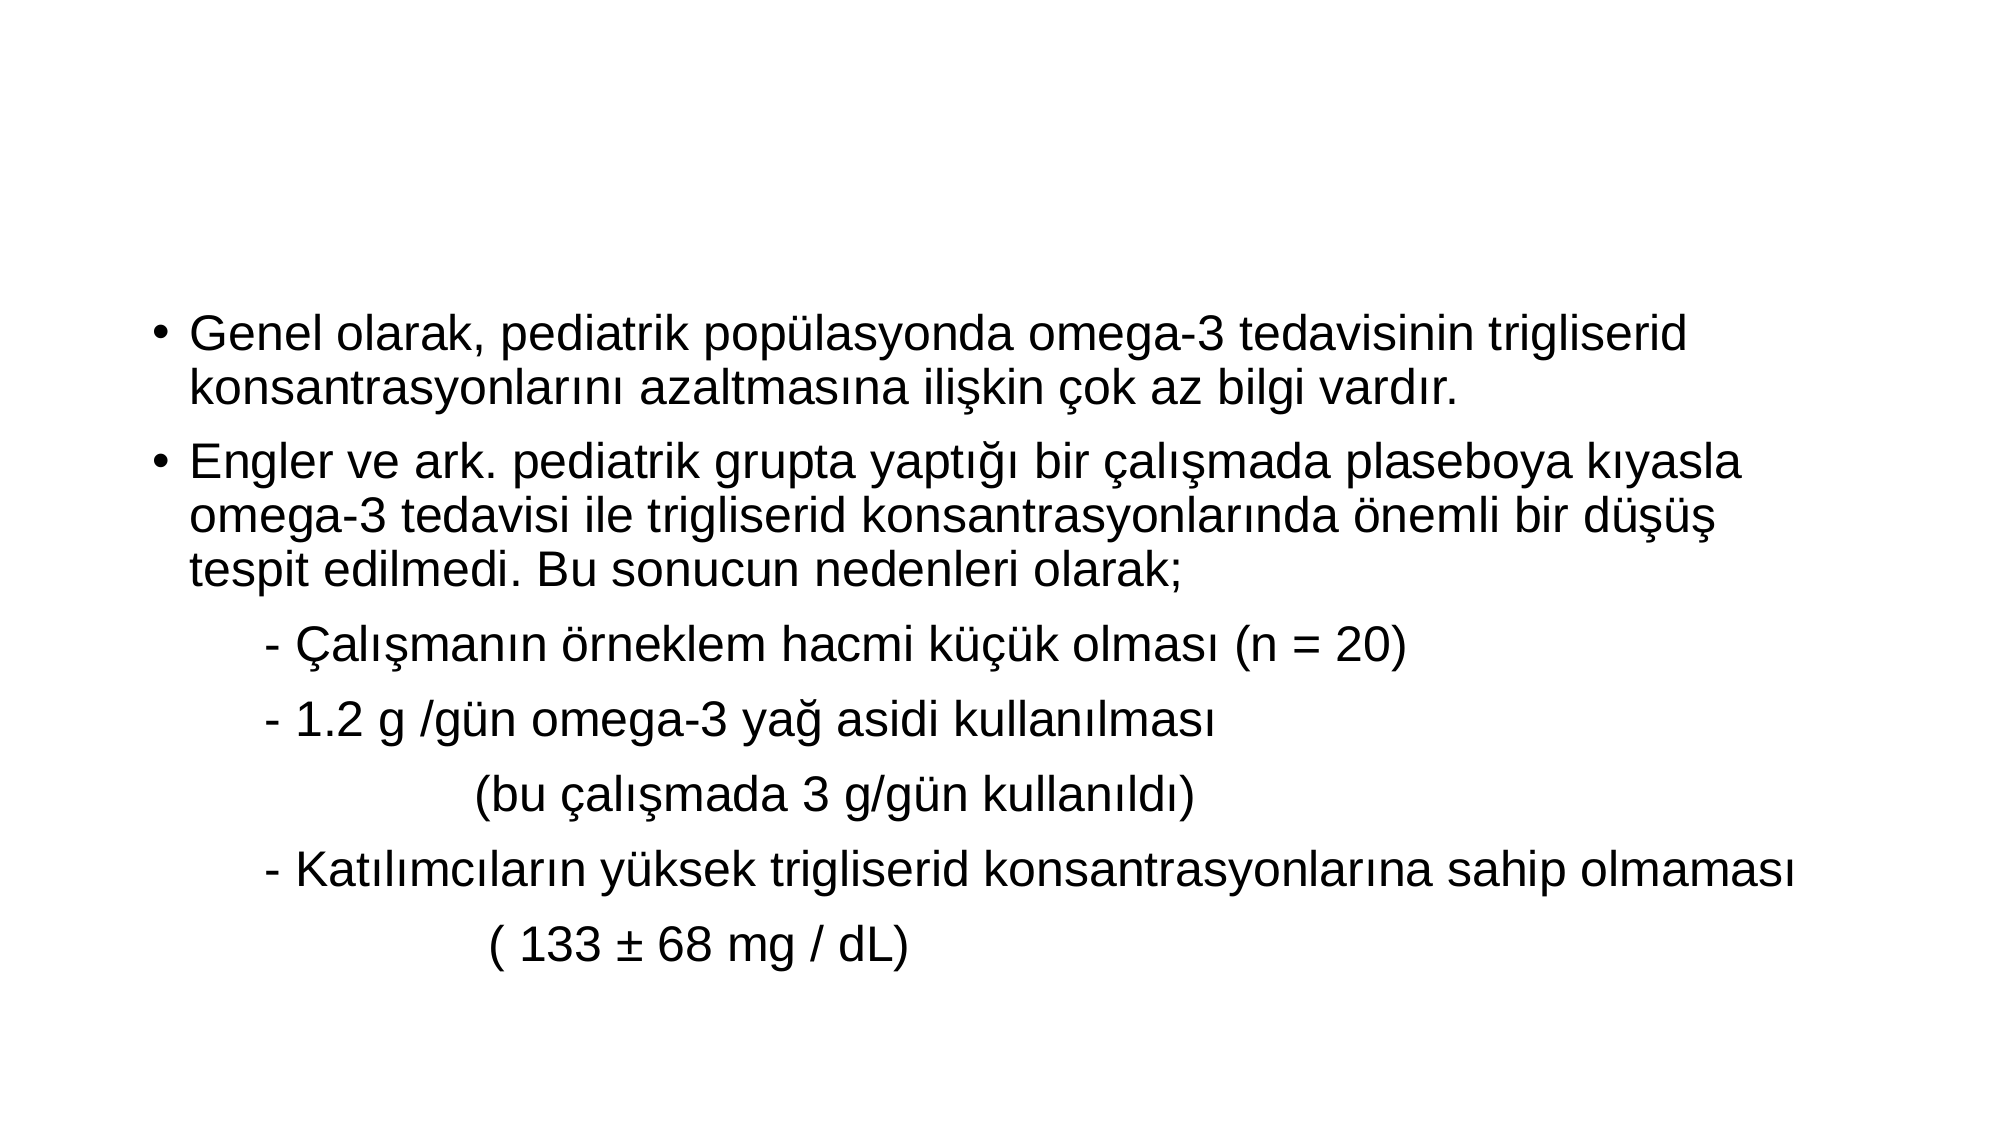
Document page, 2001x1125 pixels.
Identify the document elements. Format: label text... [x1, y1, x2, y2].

list Genel olarak, pediatrik popülasyonda omega-3 tedavisinin trigliserid konsantrasyonlarını azaltmasına ilişkin çok az bilgi vardır. Engler ve ark. pediatrik grupta yaptığı bir çalışmada plaseboya kıyasla omega-3 tedavisi ile trigliserid konsantrasyonlarında önemli bir düşüş tespit edilmedi. Bu sonucun nedenleri olarak; - Çalışmanın örneklem hacmi küçük olması (n = 20) - 1.2 g /gün omega-3 yağ asidi kullanılması (bu çalışmada 3 g/gün kullanıldı) - Katılımcıların yüksek trigliserid konsantrasyonlarına sahip olmaması ( 133 ± 68 mg / dL) [137, 299, 1863, 1014]
